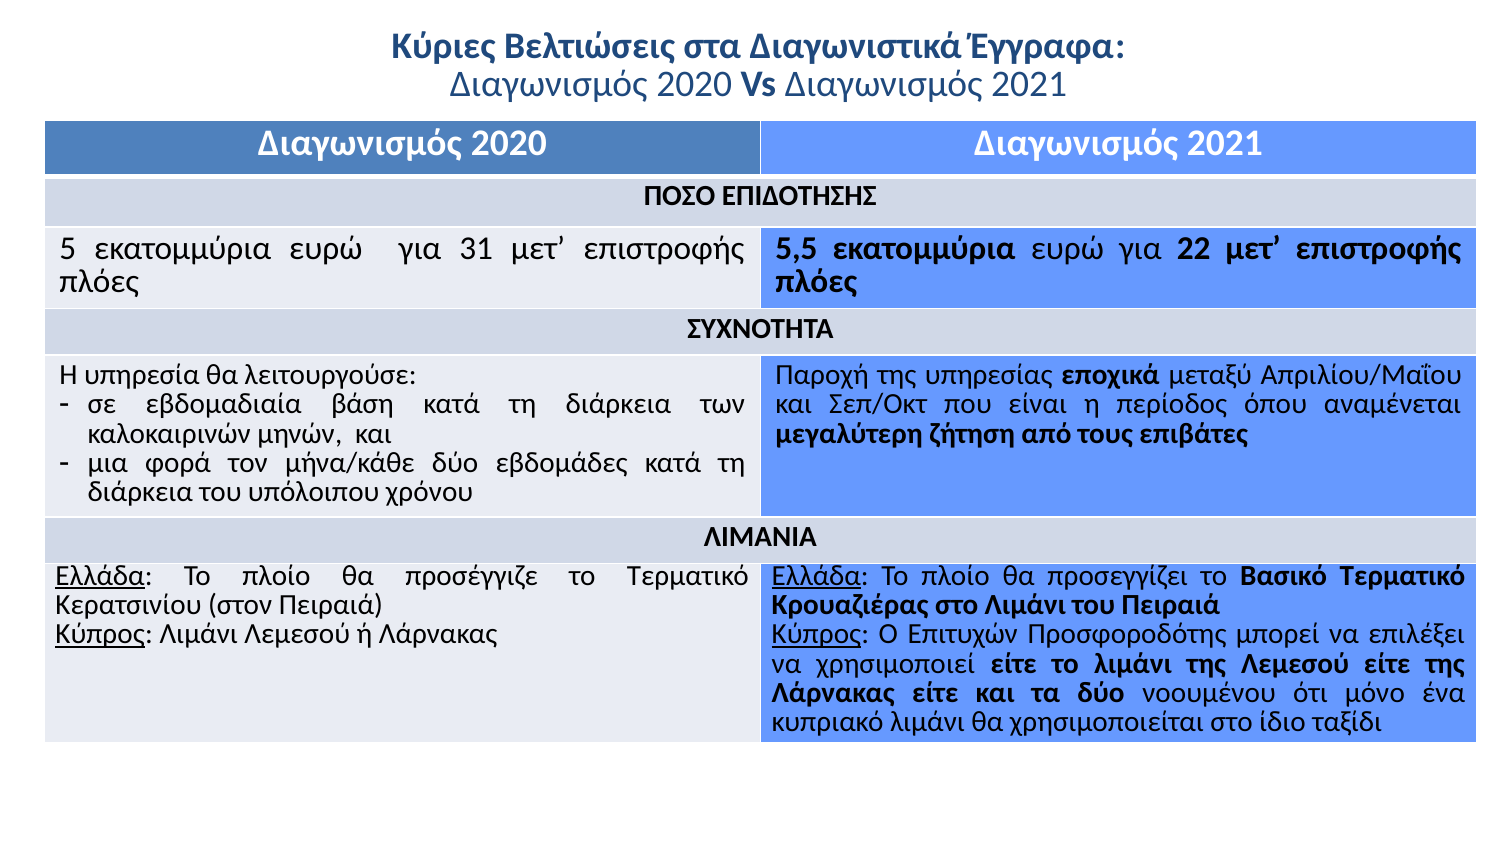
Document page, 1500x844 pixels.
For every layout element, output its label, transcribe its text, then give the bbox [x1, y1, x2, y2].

table_cell Ελλάδα: Το πλοίο θα προσέγγιζε το Τερματικό Κερατσινίου (στον Πειραιά) Κύπρος: Λιμάνι Λεμεσού ή Λάρνακας [45, 564, 760, 742]
table_cell 5 εκατομμύρια ευρώ για 31 μετ’ επιστροφής πλόες [45, 228, 760, 308]
table_cell Παροχή της υπηρεσίας εποχικά μεταξύ Απριλίου/Μαΐου και Σεπ/Οκτ που είναι η περίοδος όπου αναμένεται μεγαλύτερη ζήτηση από τους επιβάτες [761, 356, 1476, 516]
table_cell Η υπηρεσία θα λειτουργούσε: σε εβδομαδιαία βάση κατά τη διάρκεια των καλοκαιρινών μηνών, και μια φορά τον μήνα/κάθε δύο εβδομάδες κατά τη διάρκεια του υπόλοιπου χρόνου [45, 356, 760, 516]
table_cell ΛΙΜΑΝΙΑ [45, 518, 1476, 563]
table_header Διαγωνισμός 2021 [761, 121, 1476, 174]
table_header Διαγωνισμός 2020 [45, 121, 760, 174]
title Κύριες Βελτιώσεις στα Διαγωνιστικά Έγγραφα: Διαγωνισμός 2020 Vs Διαγωνισμός 2021 [75, 8, 1442, 119]
table_cell Ελλάδα: Το πλοίο θα προσεγγίζει το Βασικό Τερματικό Κρουαζιέρας στο Λιμάνι του Πειραιά Κύπρος: Ο Επιτυχών Προσφοροδότης μπορεί να επιλέξει να χρησιμοποιεί είτε το λιμάνι της Λεμεσού είτε της Λάρνακας είτε και τα δύο νοουμένου ότι μόνο ένα κυπριακό λιμάνι θα χρησιμοποιείται στο ίδιο ταξίδι [761, 564, 1476, 742]
table_cell ΣΥΧΝΟΤΗΤΑ [45, 309, 1476, 354]
table_cell ΠΟΣΟ ΕΠΙΔΟΤΗΣΗΣ [45, 179, 1476, 226]
table_cell 5,5 εκατομμύρια ευρώ για 22 μετ’ επιστροφής πλόες [761, 228, 1476, 308]
